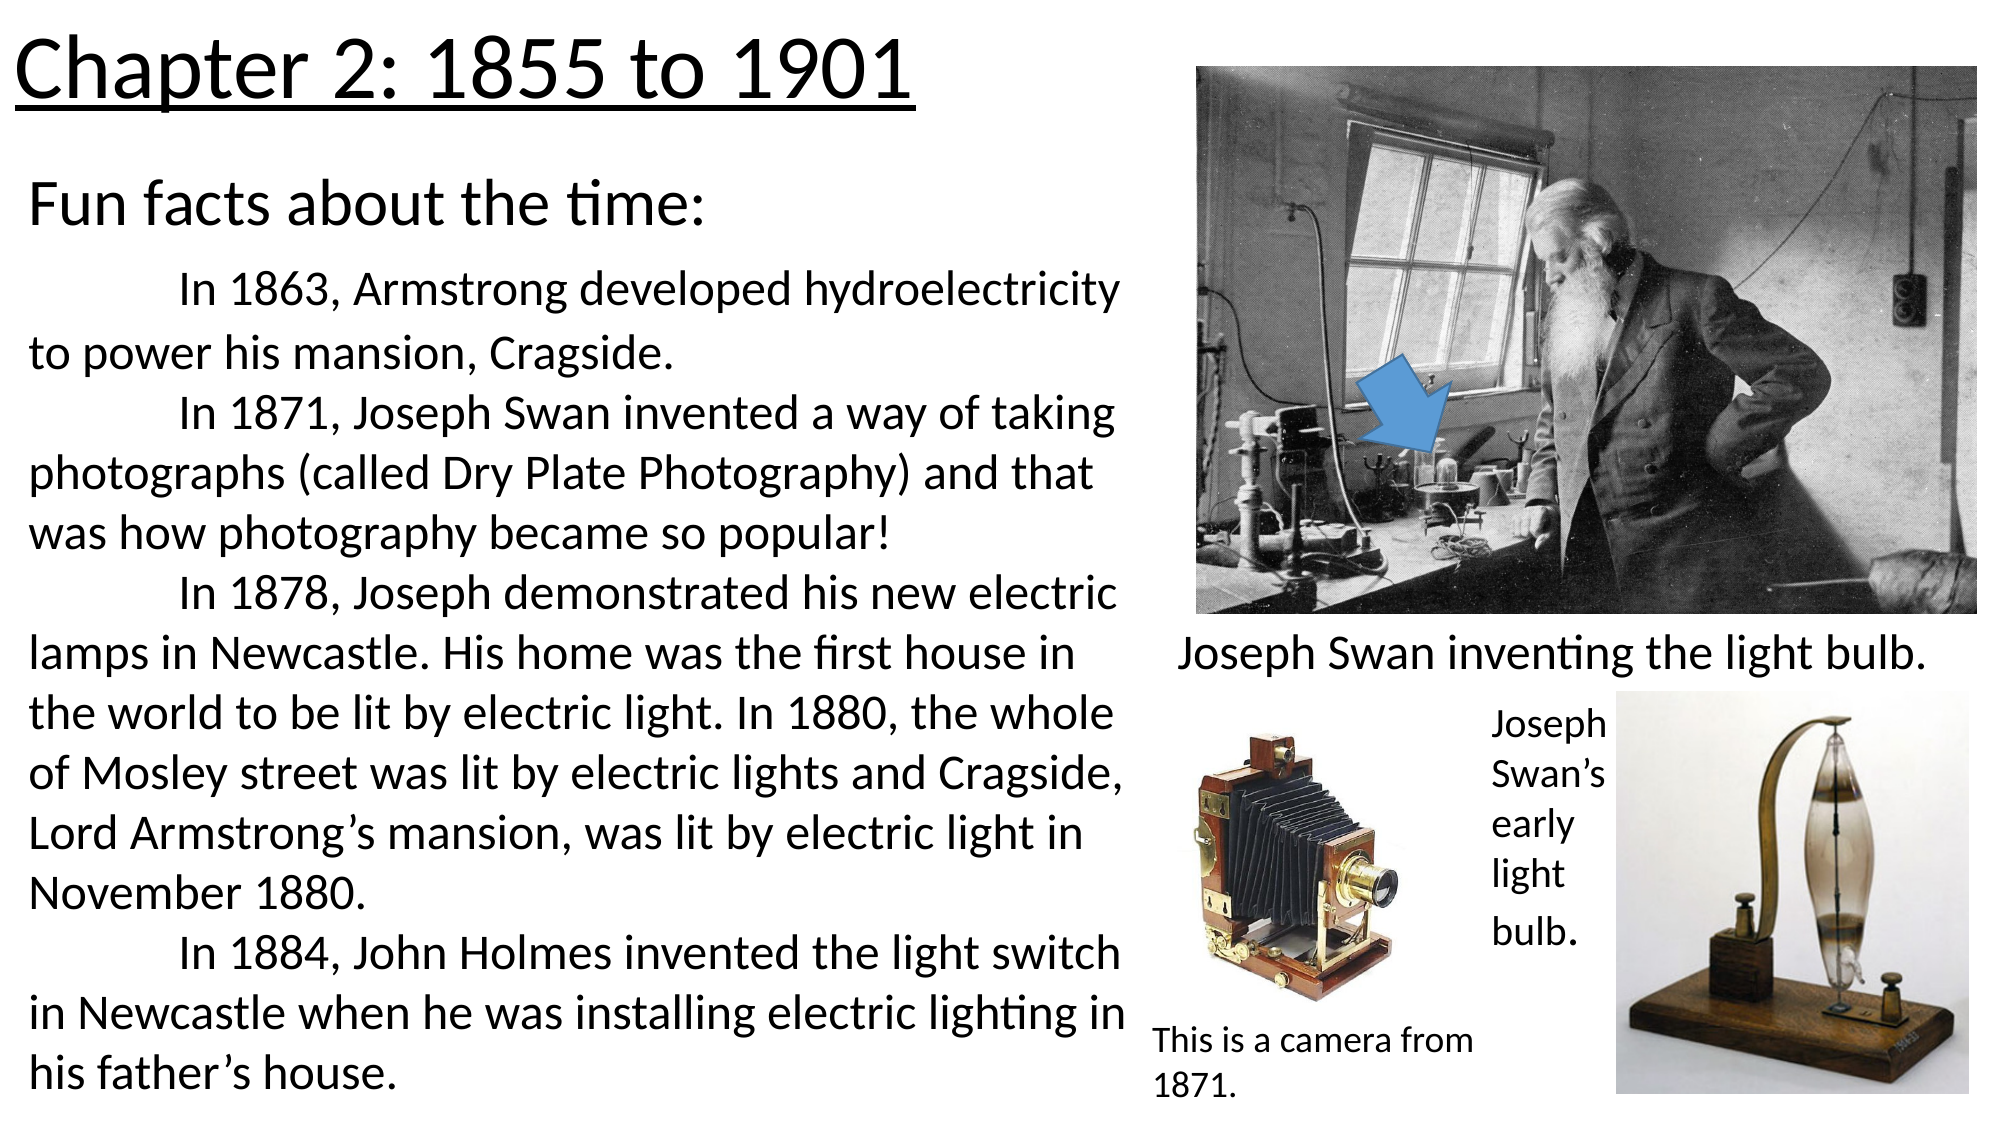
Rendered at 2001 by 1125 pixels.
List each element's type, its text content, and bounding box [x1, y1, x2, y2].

picture [1196, 66, 1977, 615]
text_box Chapter 2: 1855 to 1901 [0, 0, 933, 455]
text_box This is a camera from 1871. [1137, 1007, 1499, 1113]
text_box Joseph Swan’s early light bulb. [1476, 687, 1667, 963]
text_box Joseph Swan inventing the light bulb. [1129, 612, 1976, 687]
picture [1172, 718, 1421, 1008]
text_box Fun facts about the time: In 1863, Armstrong developed hydroelectricity to power his mansion, Cragside. In 1871, Joseph Swan invented a way of taking photographs (called Dry Plate Photography) and that was how photography became so popular! In 1878, Joseph demonstrated his new electric lamps in Newcastle. His home was the first house in the world to be lit by electric light. In 1880, the whole of Mosley street was lit by electric lights and Cragside, Lord Armstrong’s mansion, was lit by electric light in November 1880. In 1884, John Holmes invented the light switch in Newcastle when he was installing electric lighting in his father’s house. [13, 151, 1151, 1107]
picture [1616, 691, 1969, 1094]
